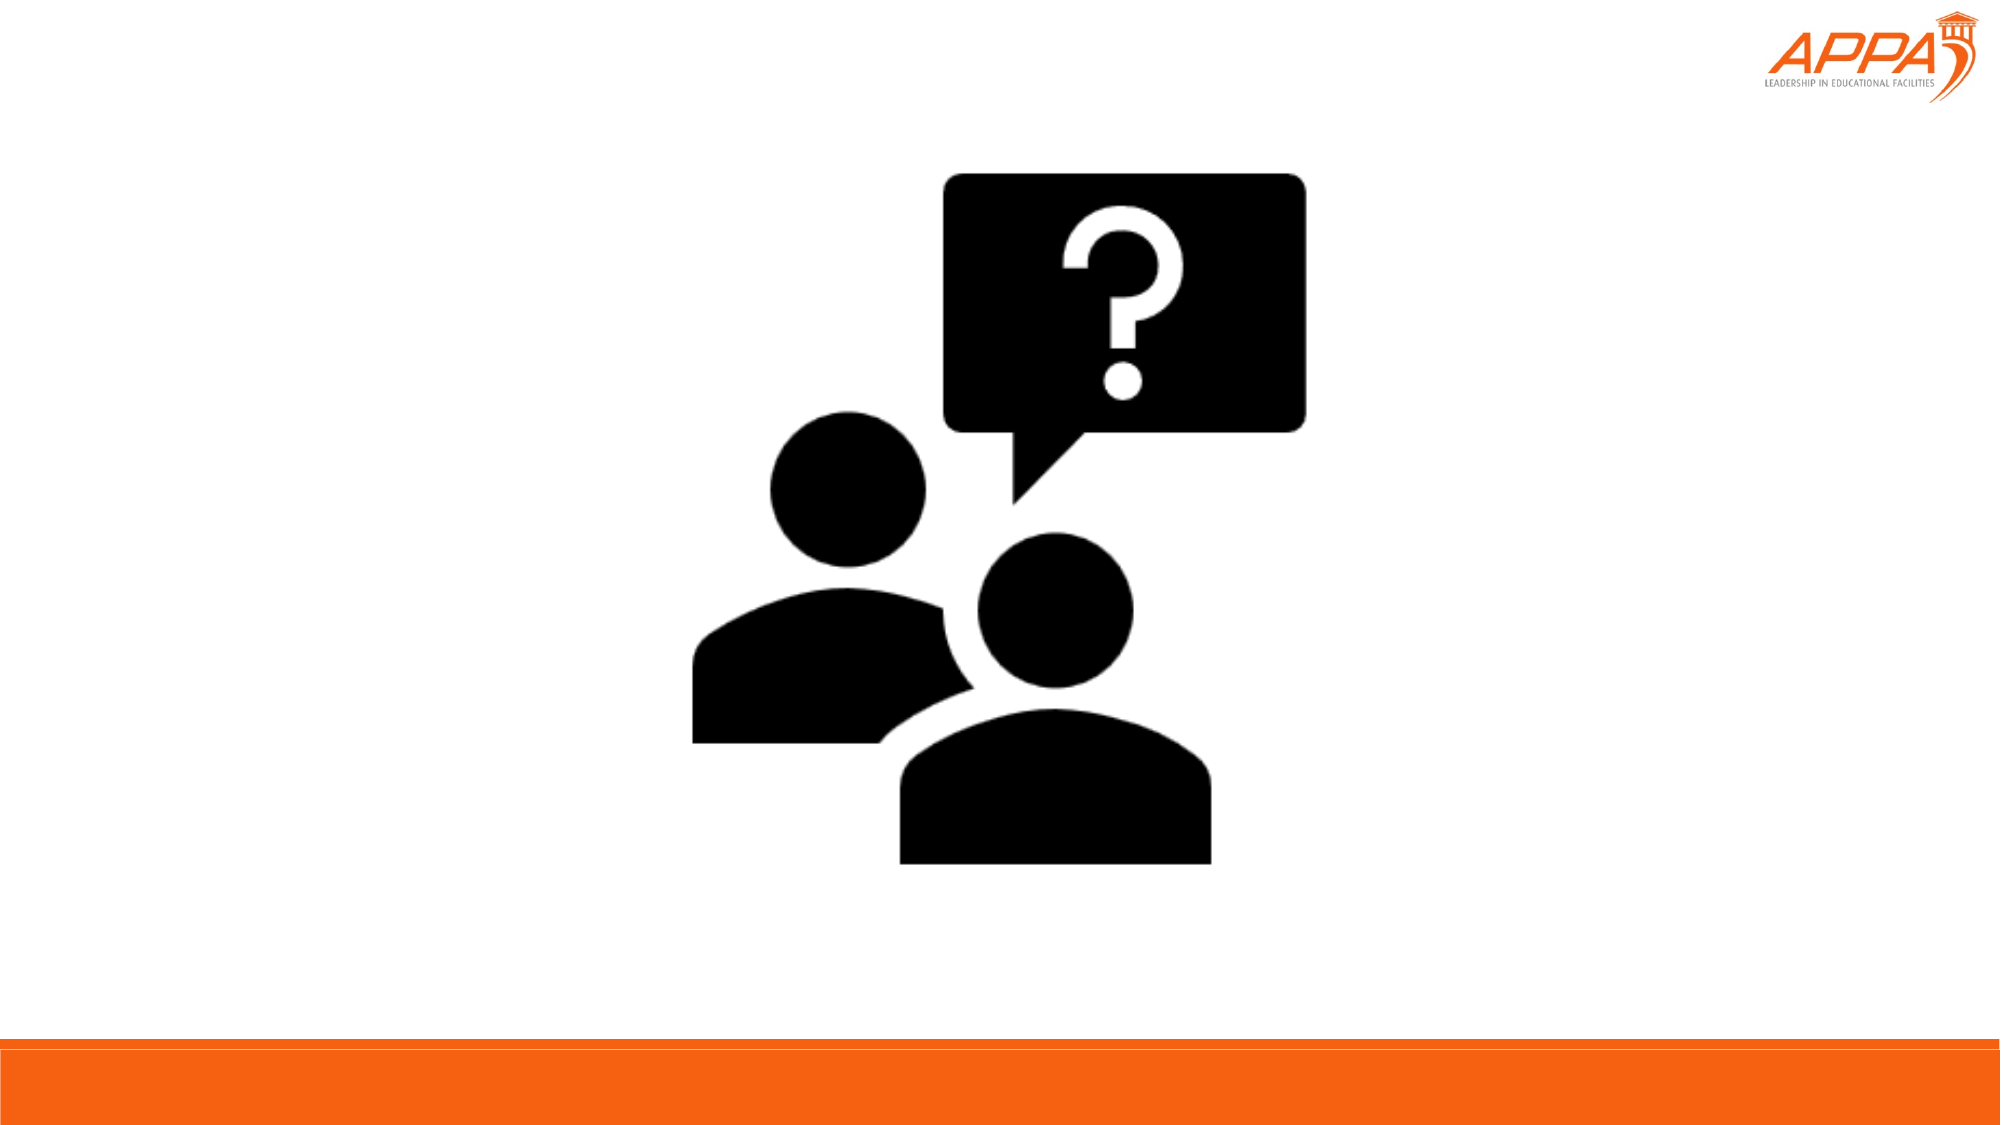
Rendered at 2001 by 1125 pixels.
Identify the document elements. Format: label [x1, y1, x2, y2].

picture [585, 104, 1415, 935]
picture [1765, 11, 1979, 103]
